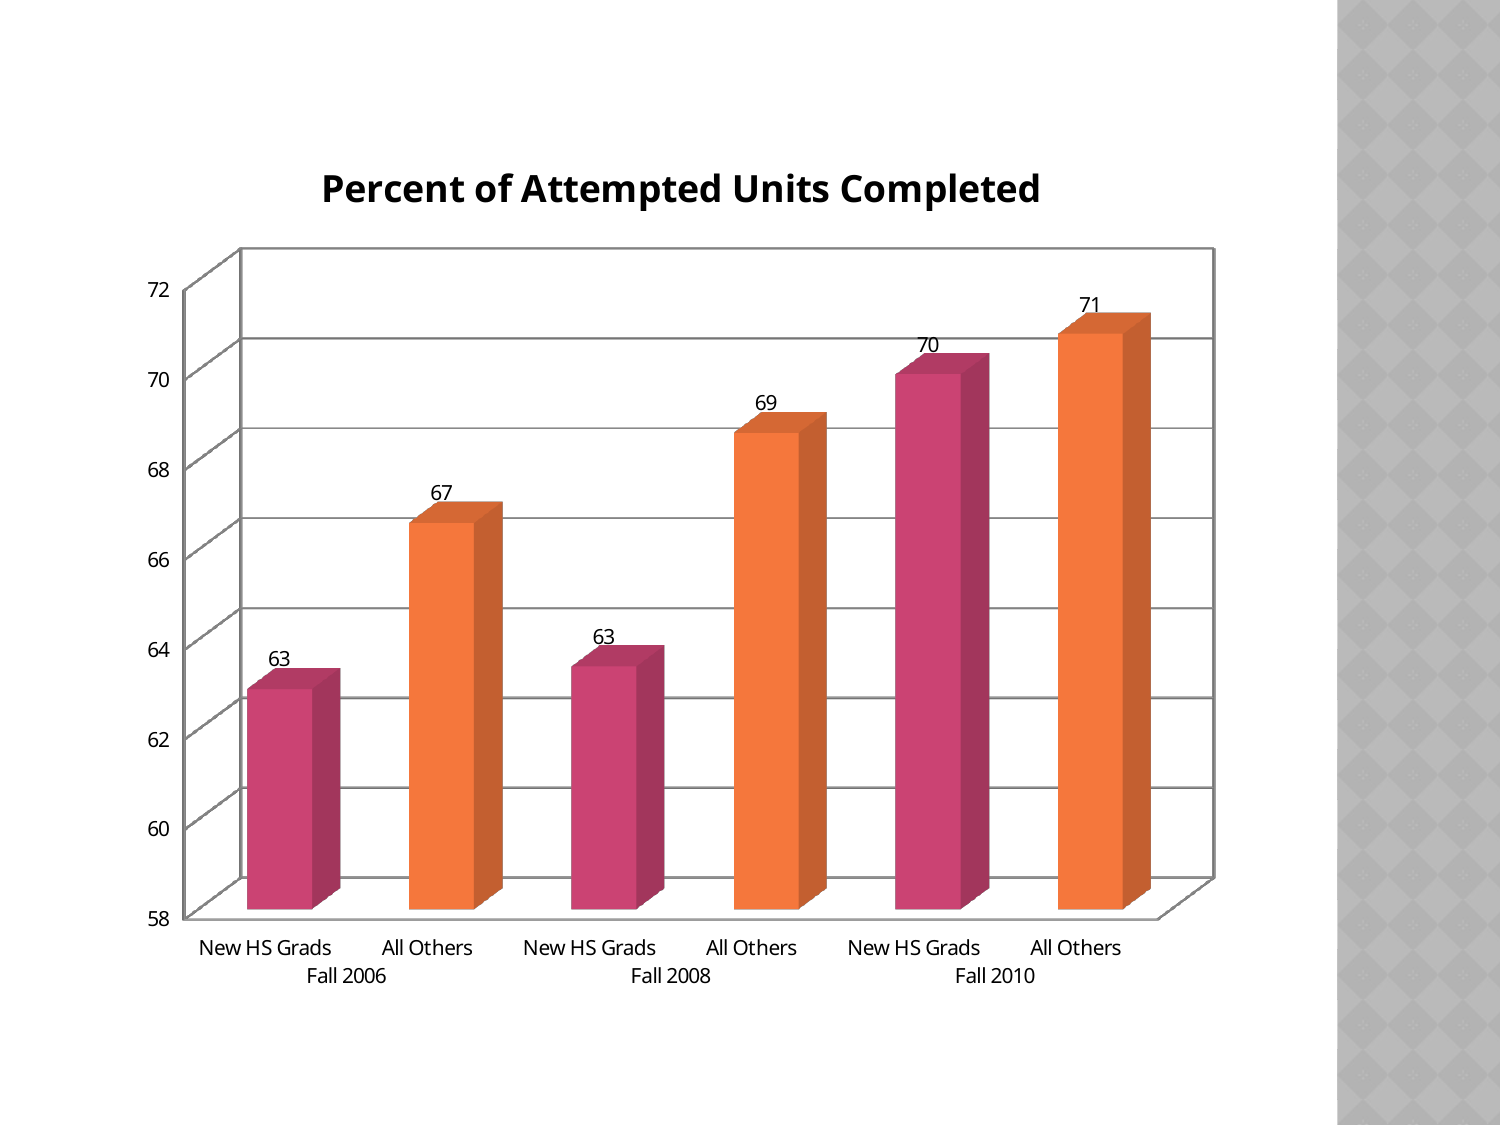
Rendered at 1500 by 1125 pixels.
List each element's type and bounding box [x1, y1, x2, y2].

chart [124, 124, 1238, 1013]
